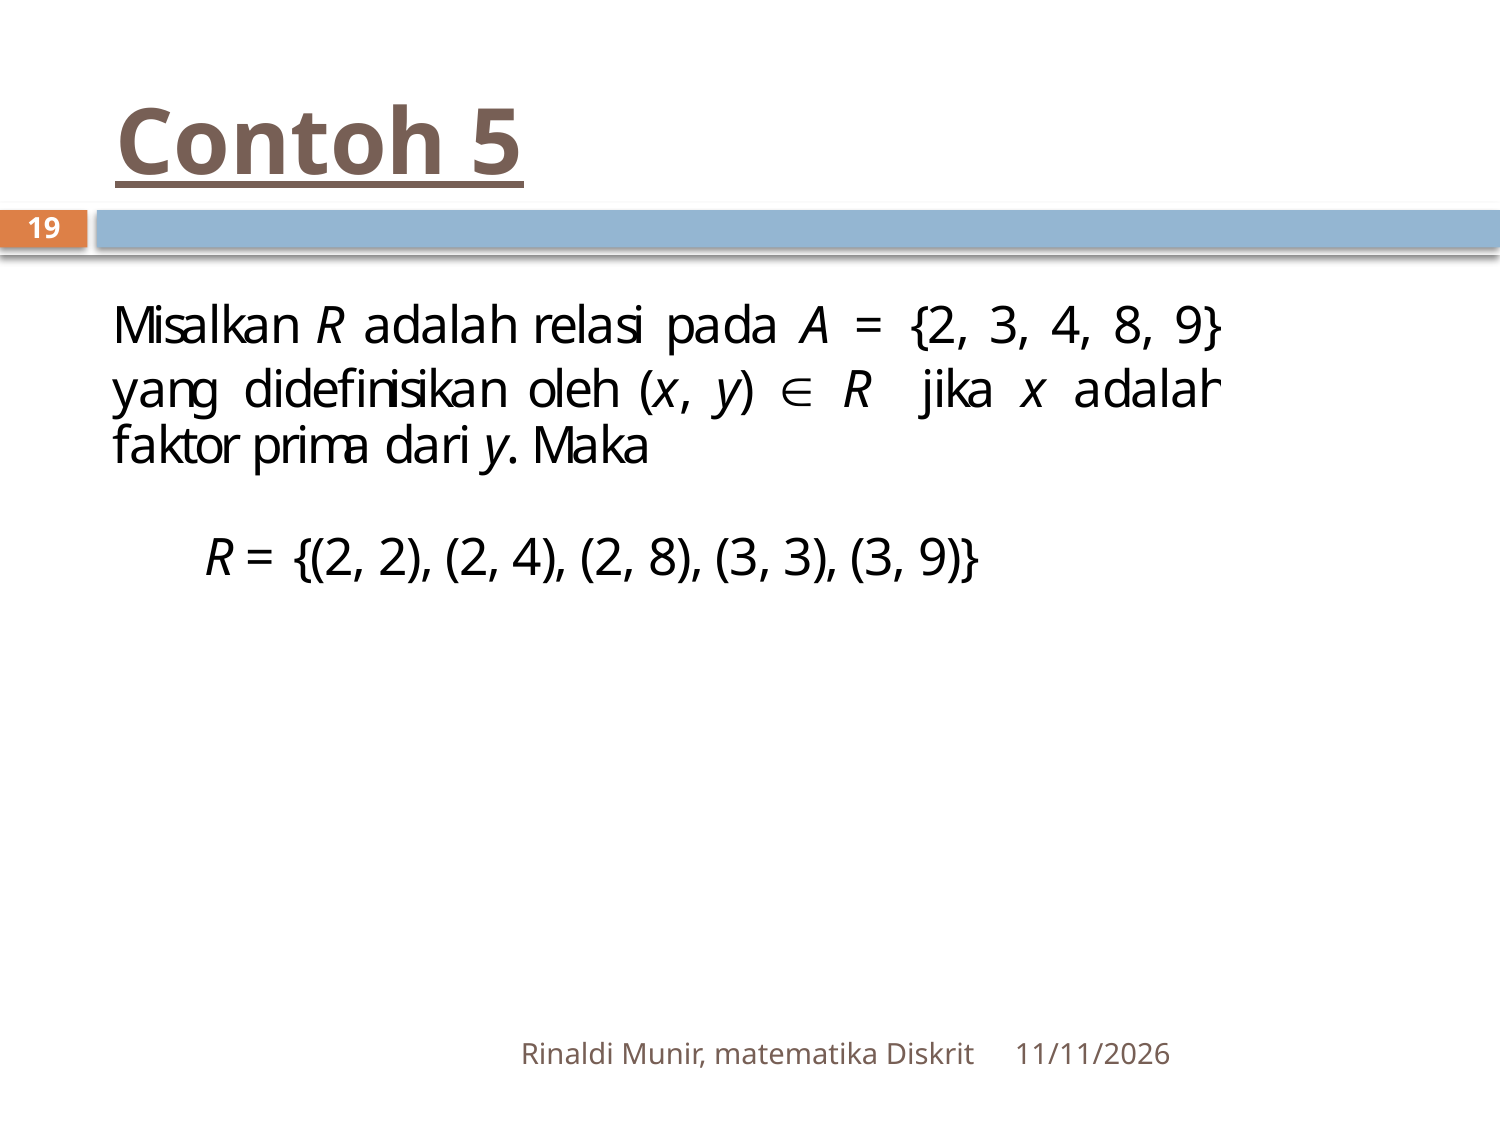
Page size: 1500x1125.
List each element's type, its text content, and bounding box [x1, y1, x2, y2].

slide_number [999, 1025, 1438, 1085]
footer Rinaldi Munir, matematika Diskrit [99, 1024, 990, 1085]
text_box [112, 299, 1222, 636]
title Contoh 5 [100, 75, 1438, 200]
slide_number 19 [0, 208, 88, 249]
